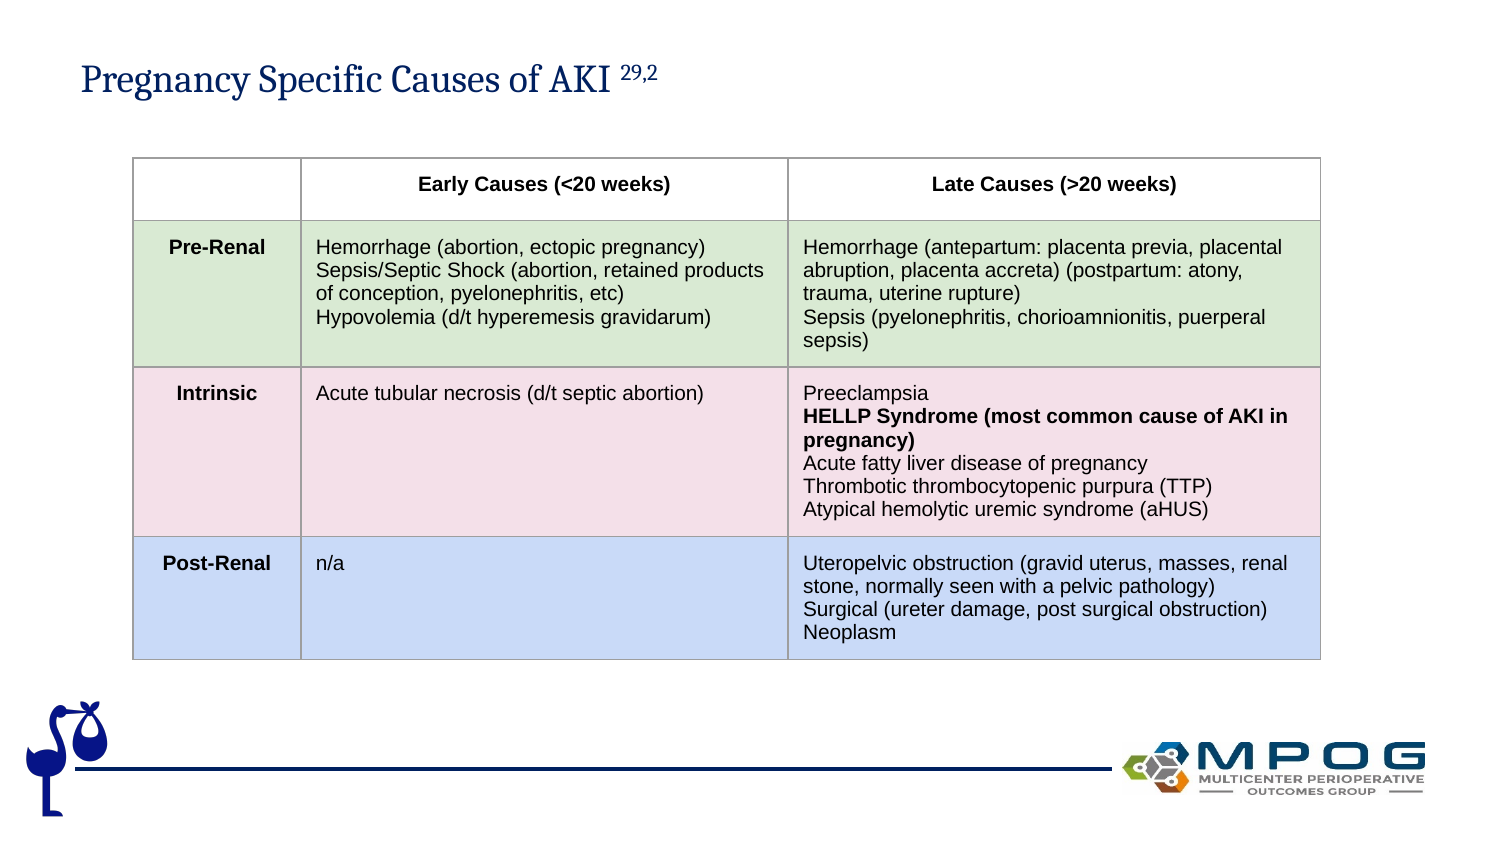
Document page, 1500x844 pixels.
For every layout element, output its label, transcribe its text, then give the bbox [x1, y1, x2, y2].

table_cell Post-Renal [134, 537, 300, 659]
picture [25, 699, 109, 821]
table_cell Acute tubular necrosis (d/t septic abortion) [302, 368, 787, 536]
table_header Late Causes (>20 weeks) [789, 159, 1320, 220]
table_cell Intrinsic [134, 368, 300, 536]
table_cell Hemorrhage (antepartum: placenta previa, placental abruption, placenta accreta) (postpartum: atony, trauma, uterine rupture) Sepsis (pyelonephritis, chorioamnionitis, puerperal sepsis) [789, 221, 1320, 366]
table_cell n/a [302, 537, 787, 659]
picture [1122, 742, 1425, 795]
table_cell Pre-Renal [134, 221, 300, 366]
title Pregnancy Specific Causes of AKI 29,2 [69, 47, 1420, 106]
table_header Early Causes (<20 weeks) [302, 159, 787, 220]
table_header [134, 159, 300, 220]
table_cell Preeclampsia HELLP Syndrome (most common cause of AKI in pregnancy) Acute fatty liver disease of pregnancy Thrombotic thrombocytopenic purpura (TTP) Atypical hemolytic uremic syndrome (aHUS) [789, 368, 1320, 536]
table_cell Uteropelvic obstruction (gravid uterus, masses, renal stone, normally seen with a pelvic pathology) Surgical (ureter damage, post surgical obstruction) Neoplasm [789, 537, 1320, 659]
table_cell Hemorrhage (abortion, ectopic pregnancy) Sepsis/Septic Shock (abortion, retained products of conception, pyelonephritis, etc) Hypovolemia (d/t hyperemesis gravidarum) [302, 221, 787, 366]
